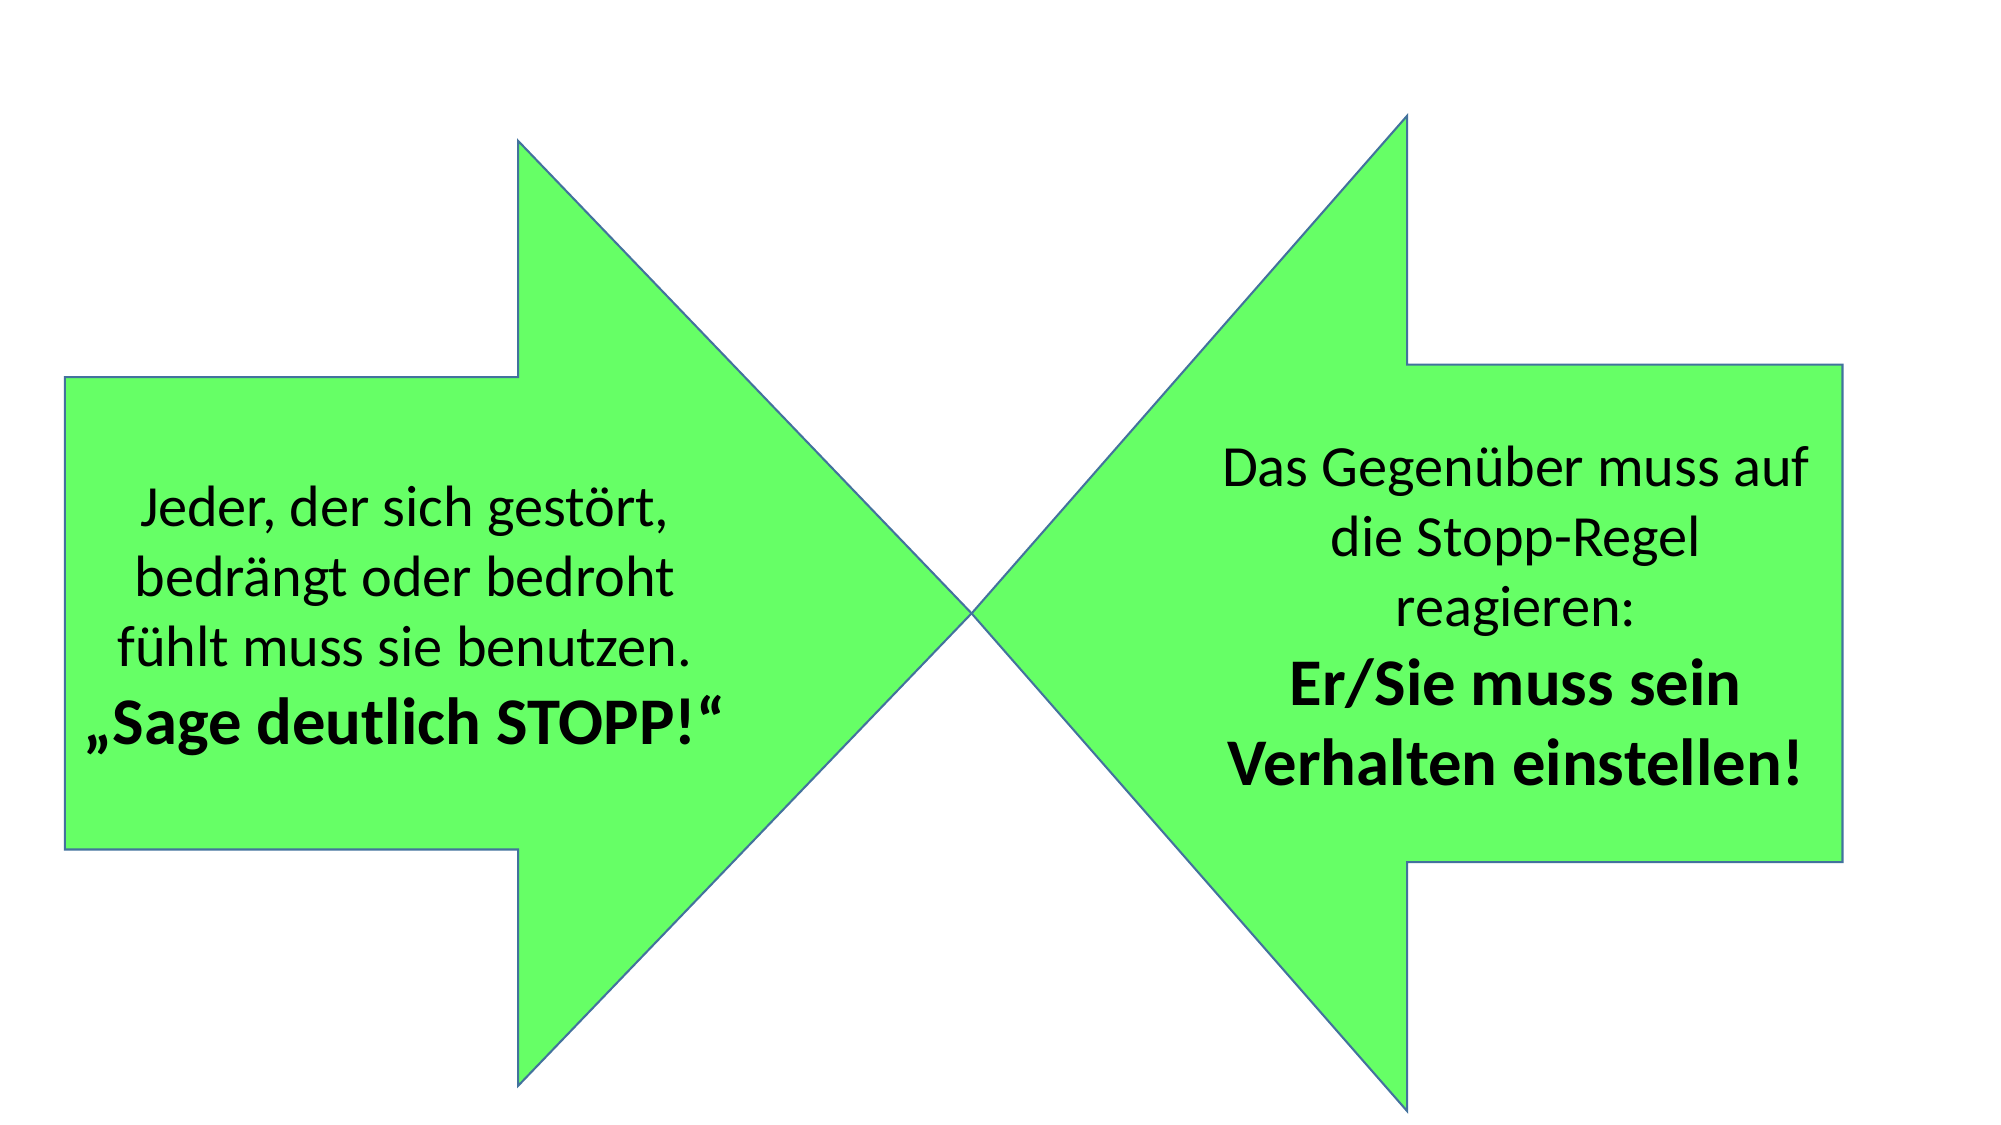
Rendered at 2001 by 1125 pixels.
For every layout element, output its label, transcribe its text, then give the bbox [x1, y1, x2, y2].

text_box Jeder, der sich gestört, bedrängt oder bedroht fühlt muss sie benutzen. „Sage deutlich STOPP!“ [63, 138, 971, 1089]
text_box Das Gegenüber muss auf die Stopp-Regel reagieren: Er/Sie muss sein Verhalten einstellen! [970, 113, 1844, 1114]
